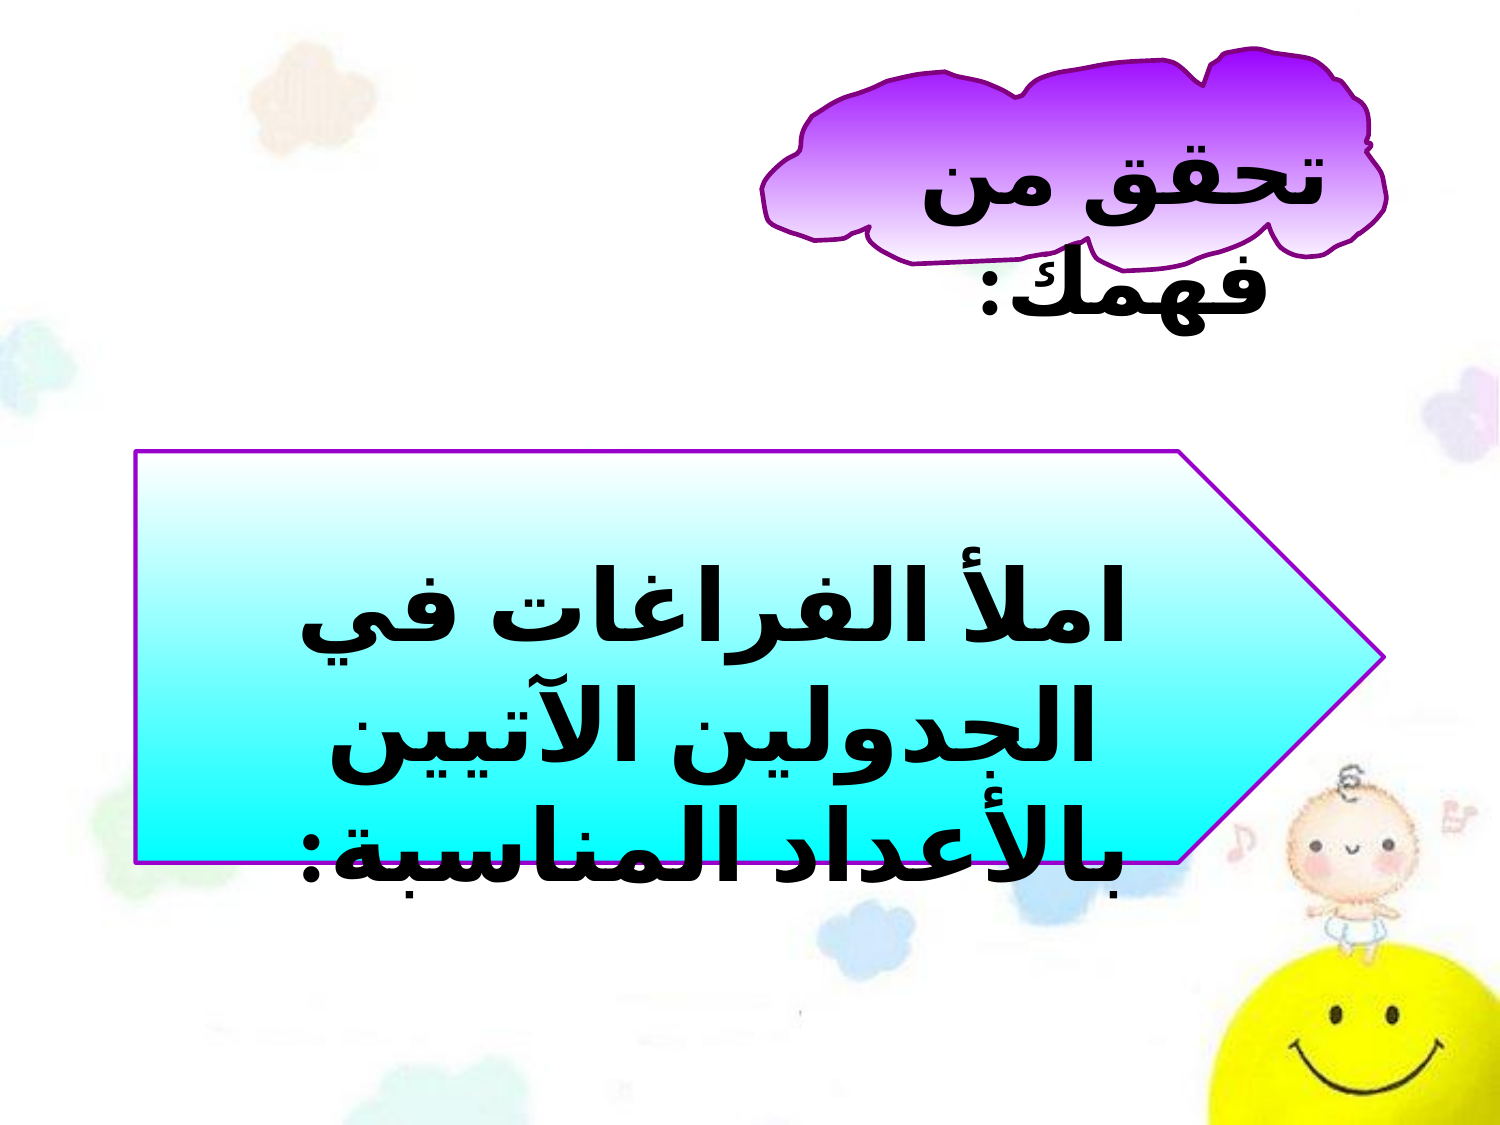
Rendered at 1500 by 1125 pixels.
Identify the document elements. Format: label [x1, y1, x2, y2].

text_box [761, 46, 1407, 272]
picture [0, 0, 1500, 1125]
text_box [135, 451, 1385, 863]
